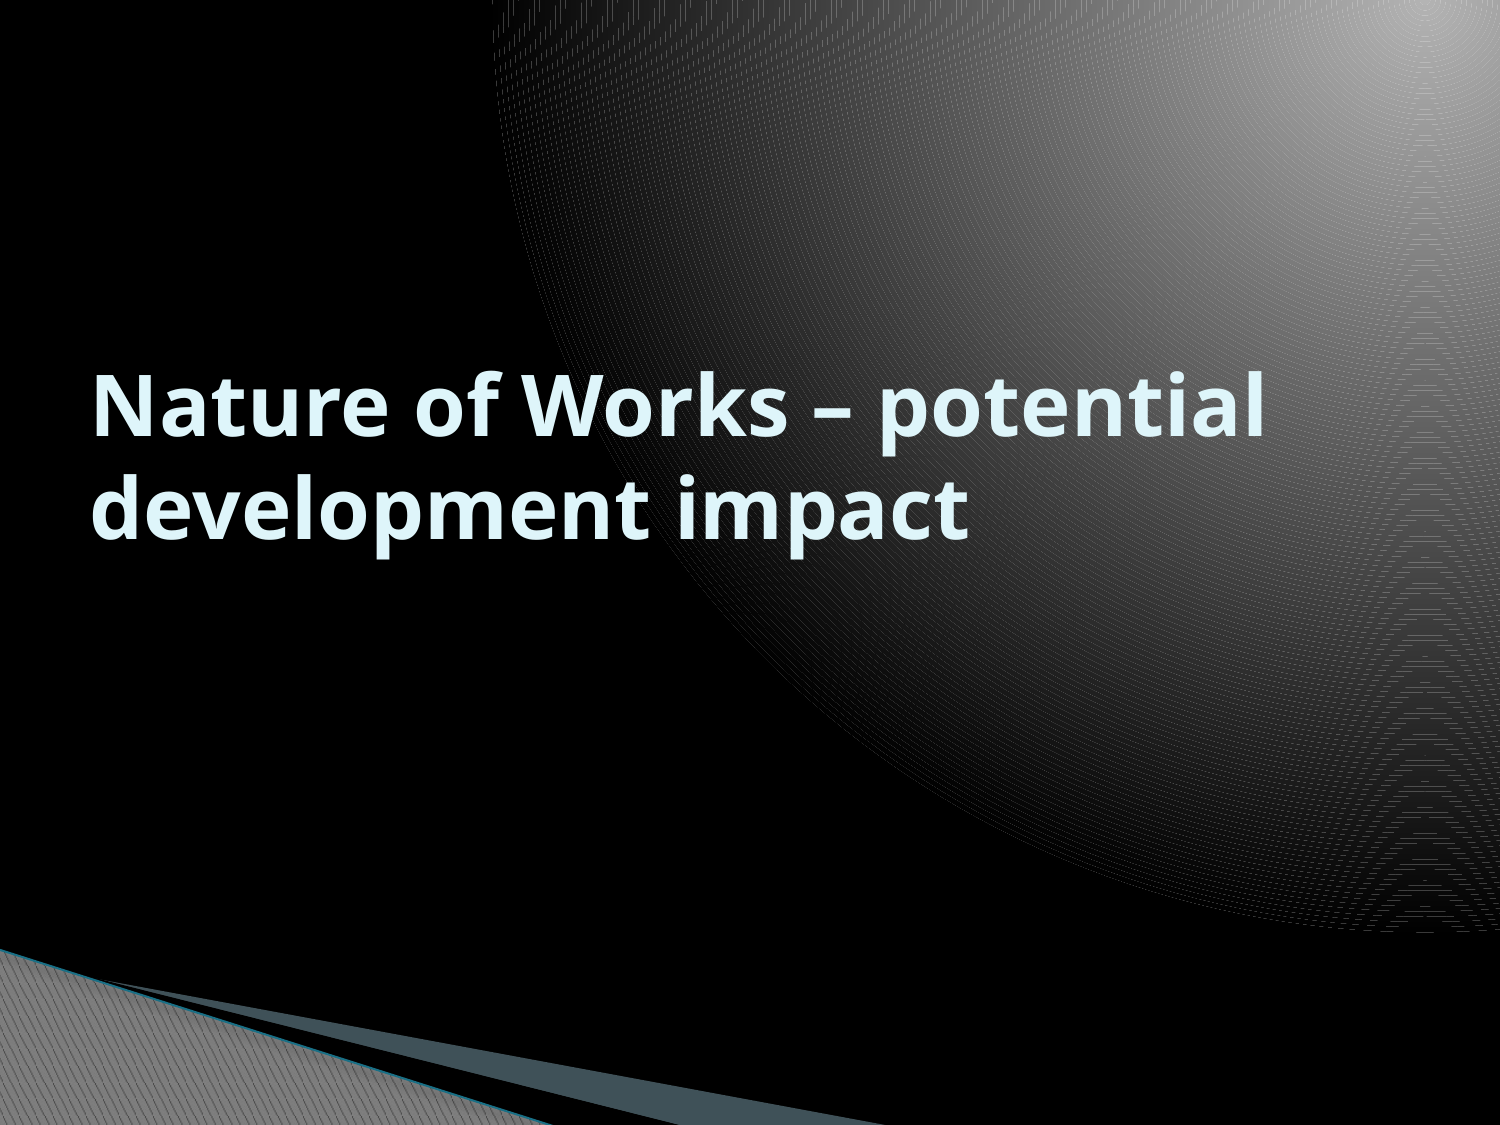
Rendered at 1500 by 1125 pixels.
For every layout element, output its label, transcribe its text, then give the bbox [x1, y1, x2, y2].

picture [0, 952, 543, 1125]
title Nature of Works – potential development impact [75, 45, 1425, 863]
